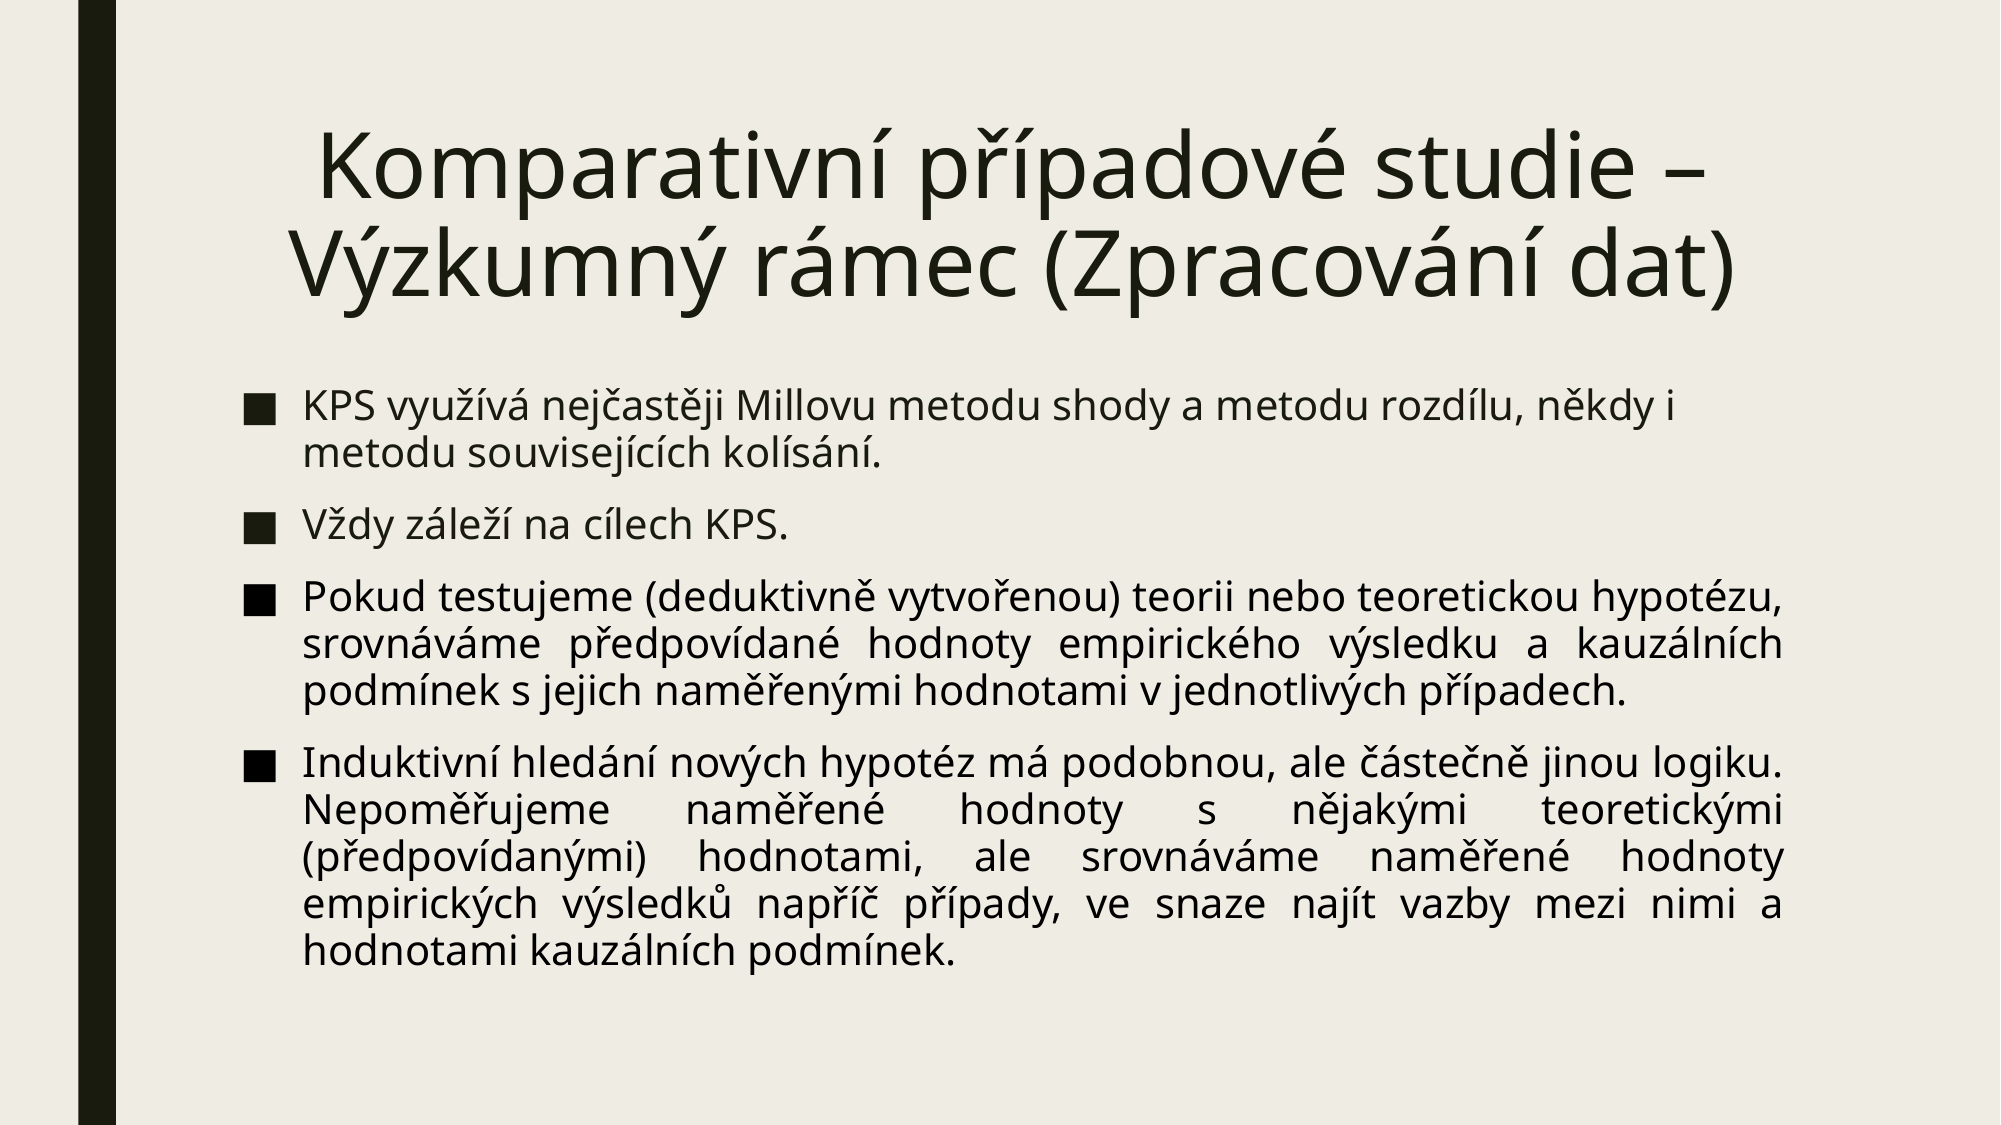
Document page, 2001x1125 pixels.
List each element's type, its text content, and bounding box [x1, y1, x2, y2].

list KPS využívá nejčastěji Millovu metodu shody a metodu rozdílu, někdy i metodu souvisejících kolísání. Vždy záleží na cílech KPS. Pokud testujeme (deduktivně vytvořenou) teorii nebo teoretickou hypotézu, srovnáváme předpovídané hodnoty empirického výsledku a kauzálních podmínek s jejich naměřenými hodnotami v jednotlivých případech. Induktivní hledání nových hypotéz má podobnou, ale částečně jinou logiku. Nepoměřujeme naměřené hodnoty s nějakými teoretickými (předpovídanými) hodnotami, ale srovnáváme naměřené hodnoty empirických výsledků napříč případy, ve snaze najít vazby mezi nimi a hodnotami kauzálních podmínek. [225, 375, 1800, 963]
title Komparativní případové studie – Výzkumný rámec (Zpracování dat) [225, 112, 1800, 357]
